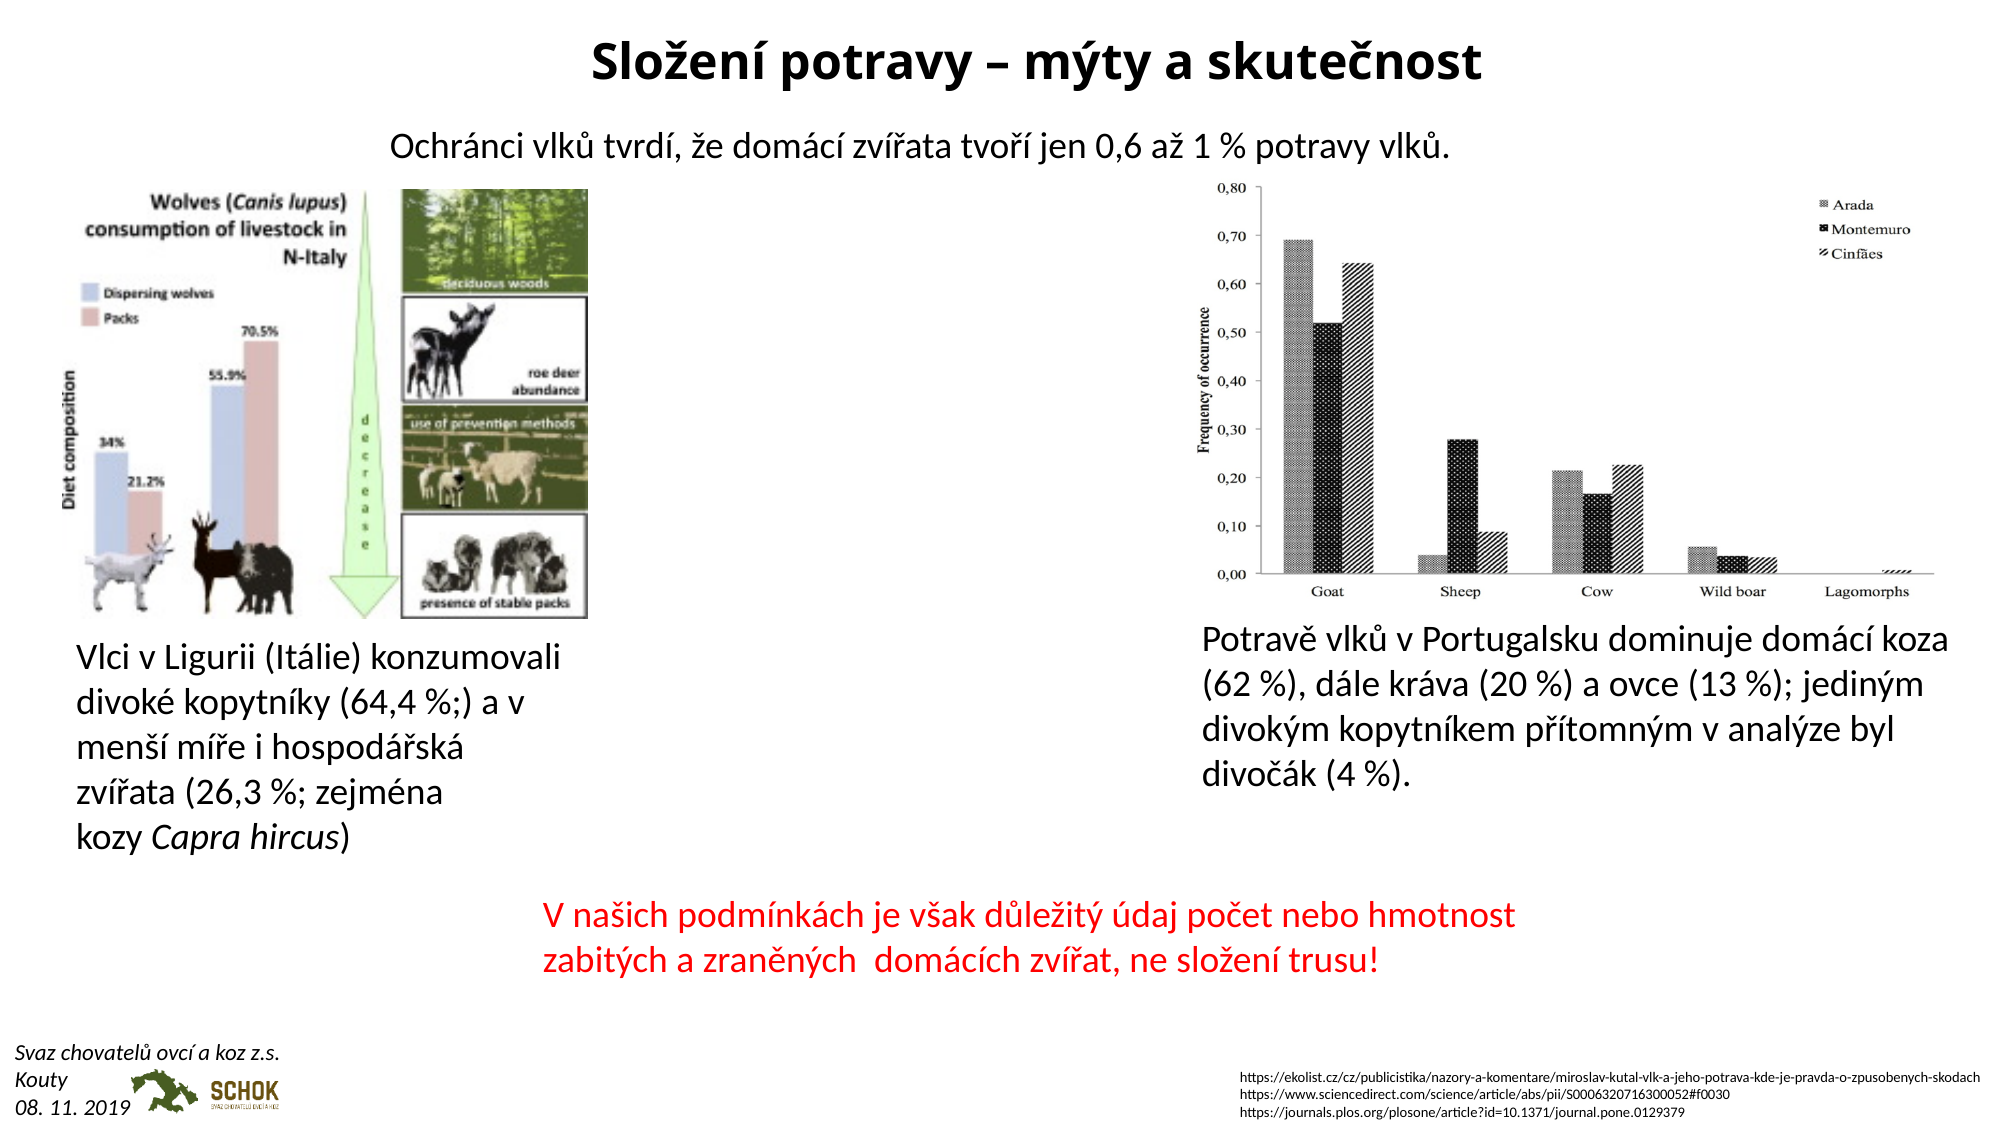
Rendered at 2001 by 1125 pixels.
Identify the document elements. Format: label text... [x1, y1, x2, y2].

text_box Vlci v Ligurii (Itálie) konzumovali divoké kopytníky (64,4 %;) a v menší míře i hospodářská zvířata (26,3 %; zejména kozy Capra hircus) [61, 624, 587, 865]
text_box Složení potravy – mýty a skutečnost [456, 22, 1619, 98]
picture [1187, 175, 1938, 607]
text_box Ochránci vlků tvrdí, že domácí zvířata tvoří jen 0,6 až 1 % potravy vlků. [375, 113, 1700, 174]
text_box Potravě vlků v Portugalsku dominuje domácí koza (62 %), dále kráva (20 %) a ovce (13 %); jediným divokým kopytníkem přítomným v analýze byl divočák (4 %). [1187, 606, 1975, 802]
text_box V našich podmínkách je však důležitý údaj počet nebo hmotnost zabitých a zraněných domácích zvířat, ne složení trusu! [528, 882, 1547, 987]
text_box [0, 1030, 644, 1125]
text_box https://ekolist.cz/cz/publicistika/nazory-a-komentare/miroslav-kutal-vlk-a-jeho-potrava-kde-je-pravda-o-zpusobenych-skodach https://www.sciencedirect.com/science/article/abs/pii/S0006320716300052#f0030 https://journals.plos.org/plosone/article?id=10.1371/journal.pone.0129379 [1224, 1060, 2000, 1125]
picture [62, 189, 588, 619]
